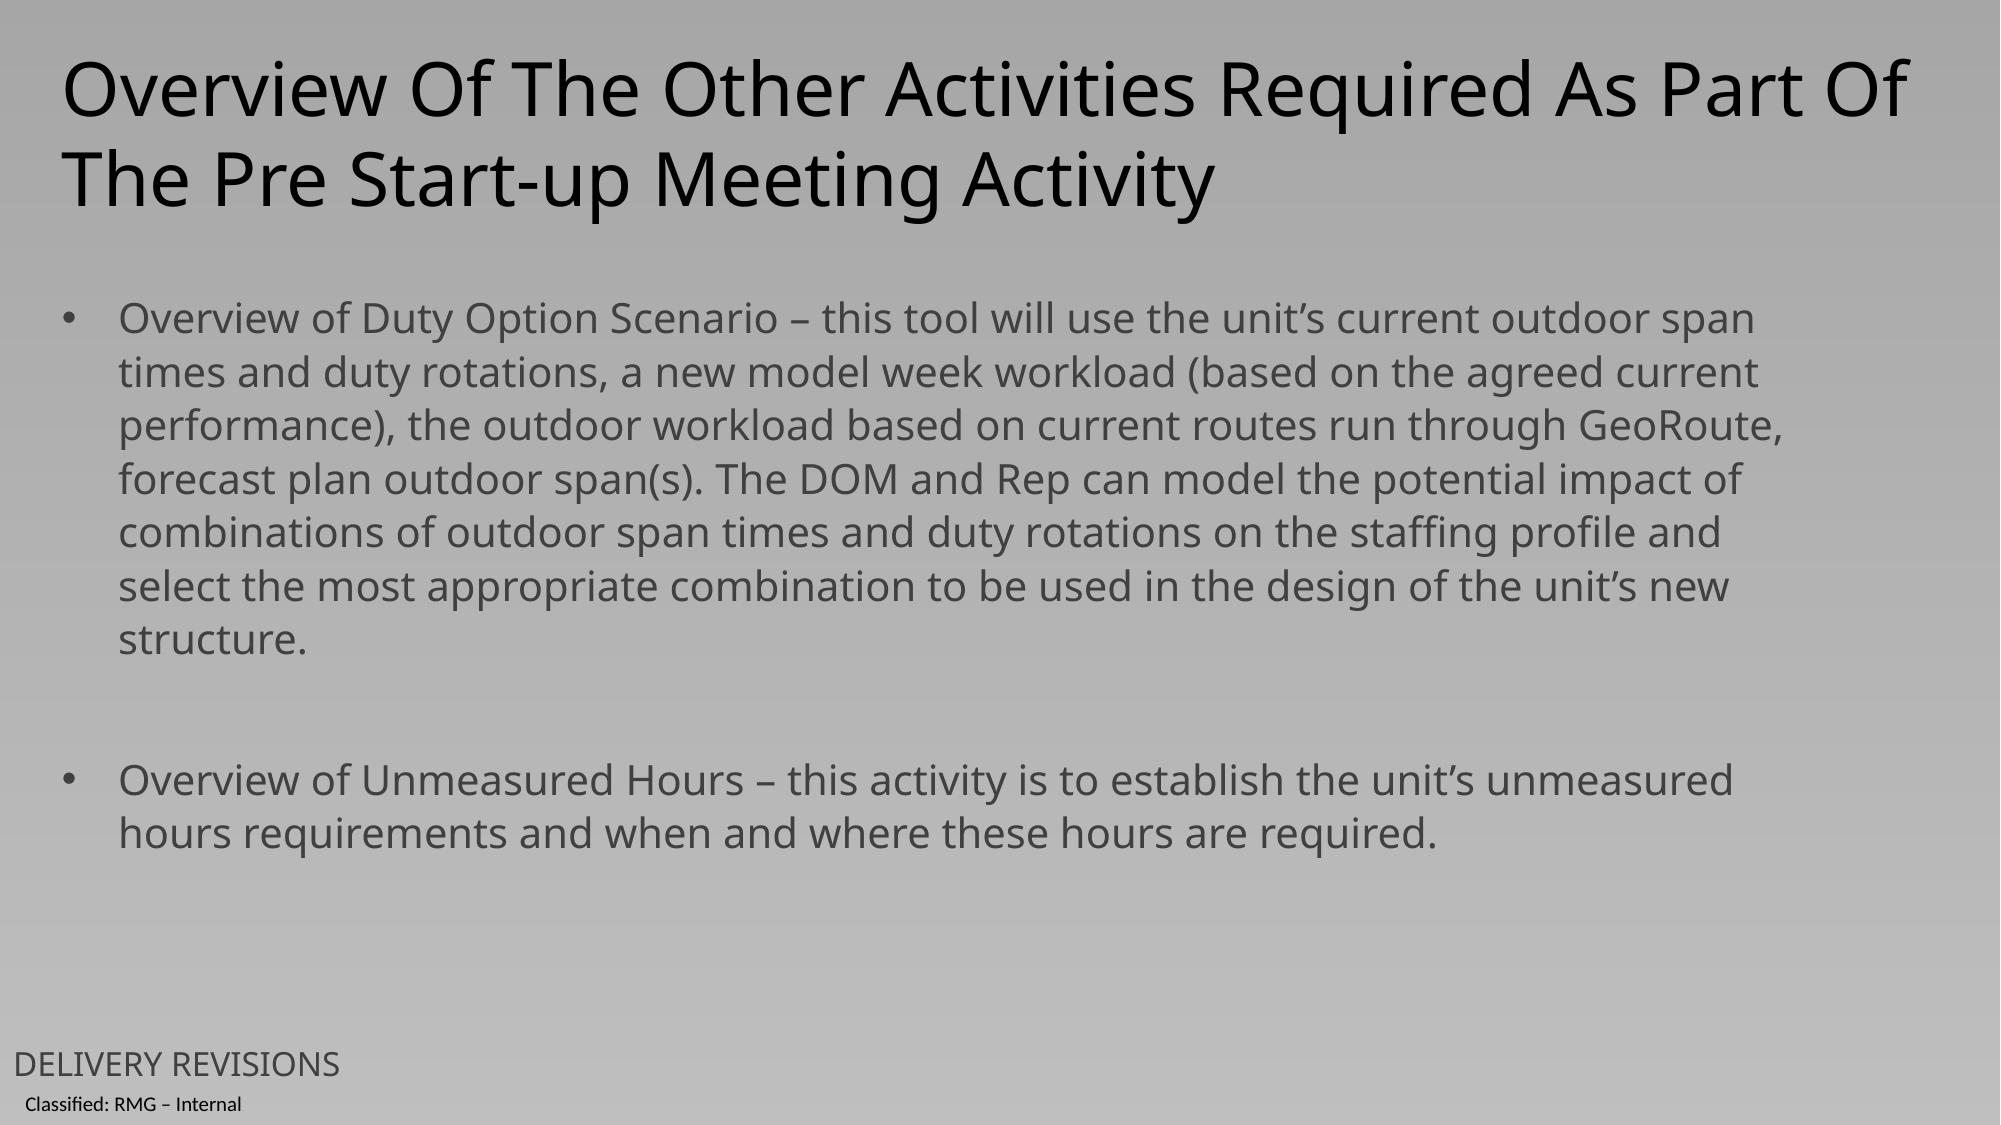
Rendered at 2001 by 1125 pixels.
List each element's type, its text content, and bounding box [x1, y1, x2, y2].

text_box Overview of Duty Option Scenario – this tool will use the unit’s current outdoor span times and duty rotations, a new model week workload (based on the agreed current performance), the outdoor workload based on current routes run through GeoRoute, forecast plan outdoor span(s). The DOM and Rep can model the potential impact of combinations of outdoor span times and duty rotations on the staffing profile and select the most appropriate combination to be used in the design of the unit’s new structure. Overview of Unmeasured Hours – this activity is to establish the unit’s unmeasured hours requirements and when and where these hours are required. [47, 281, 1824, 865]
text_box Overview Of The Other Activities Required As Part Of The Pre Start-up Meeting Activity [47, 33, 1953, 279]
text_box DELIVERY REVISIONS [0, 1035, 356, 1091]
